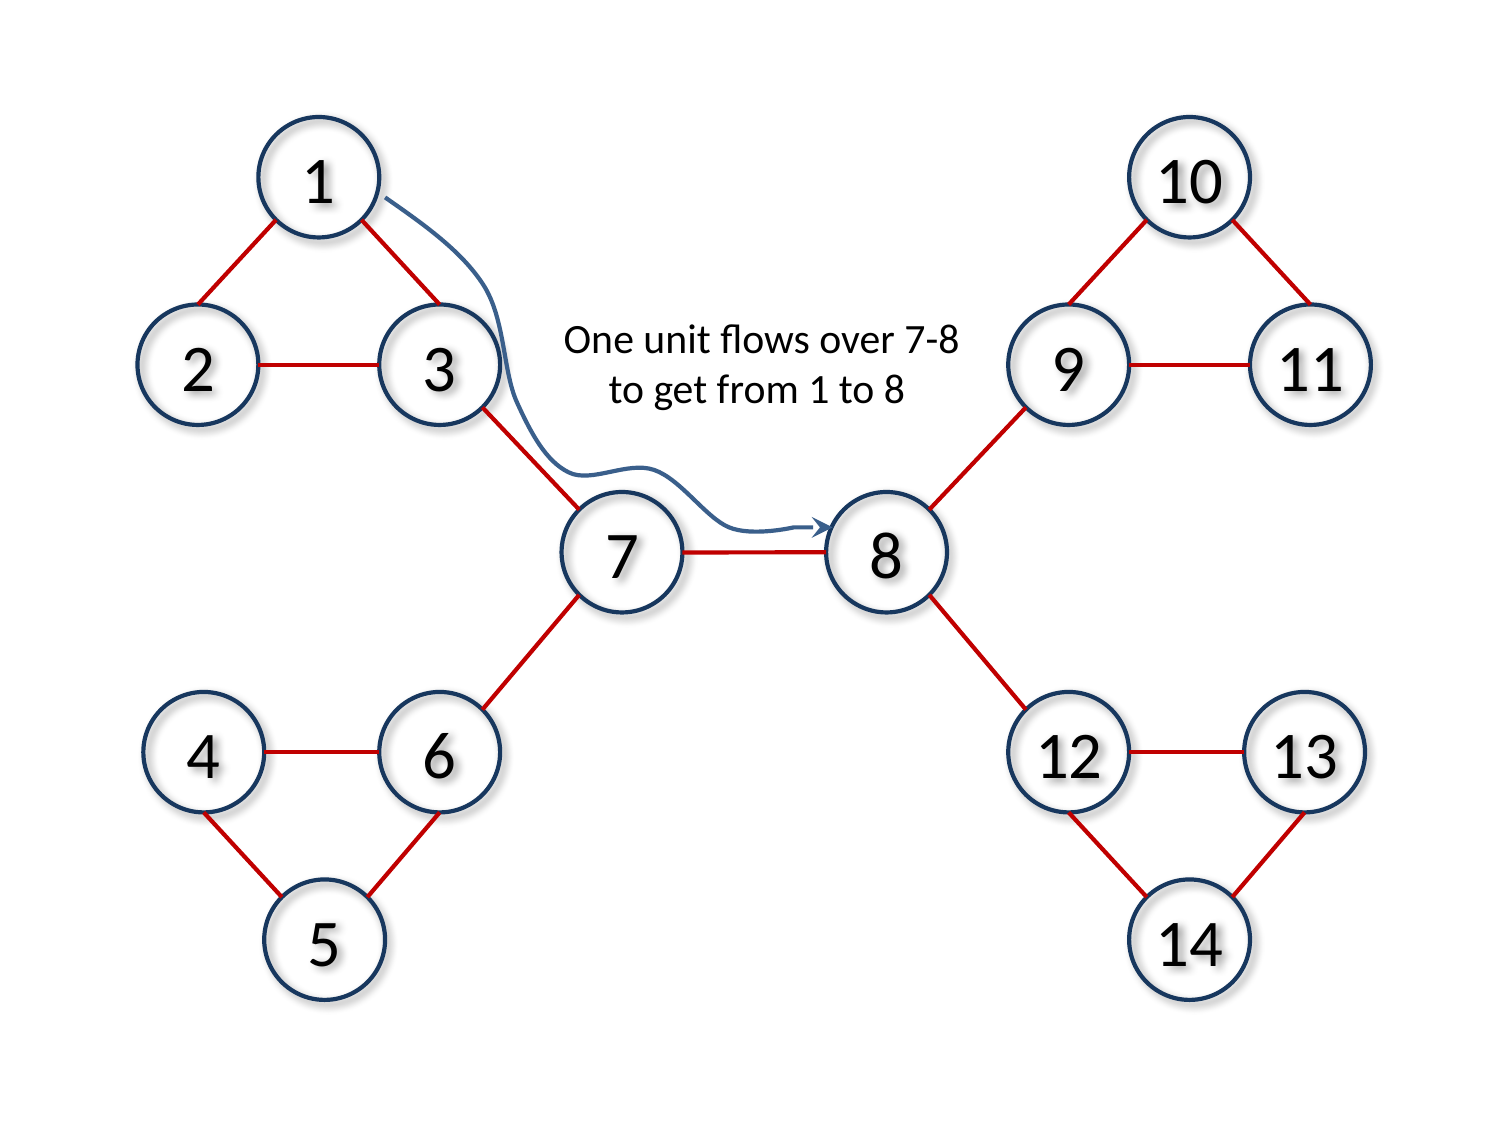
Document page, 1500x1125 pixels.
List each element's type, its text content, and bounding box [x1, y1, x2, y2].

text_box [929, 594, 1027, 710]
text_box [584, 420, 833, 538]
text_box 13 [1242, 689, 1368, 815]
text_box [1232, 812, 1305, 898]
text_box 2 [135, 302, 261, 428]
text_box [203, 812, 283, 898]
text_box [367, 812, 440, 898]
text_box 3 [377, 302, 503, 428]
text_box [482, 407, 580, 510]
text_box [1232, 219, 1311, 305]
text_box 12 [1006, 689, 1132, 815]
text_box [1068, 812, 1147, 898]
text_box 14 [1127, 877, 1253, 1003]
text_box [1068, 219, 1147, 305]
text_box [929, 407, 1027, 510]
text_box 1 [256, 114, 382, 240]
text_box [445, 239, 545, 405]
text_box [482, 594, 580, 710]
text_box 8 [824, 489, 950, 615]
text_box 6 [377, 689, 503, 815]
text_box 5 [262, 877, 388, 1003]
text_box 4 [141, 689, 267, 815]
text_box 11 [1247, 302, 1374, 428]
text_box 9 [1006, 302, 1132, 428]
text_box 7 [559, 489, 685, 615]
text_box [383, 195, 418, 218]
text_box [197, 219, 277, 305]
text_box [361, 219, 440, 305]
text_box 10 [1127, 114, 1253, 240]
text_box One unit flows over 7-8 to get from 1 to 8 [545, 304, 978, 420]
